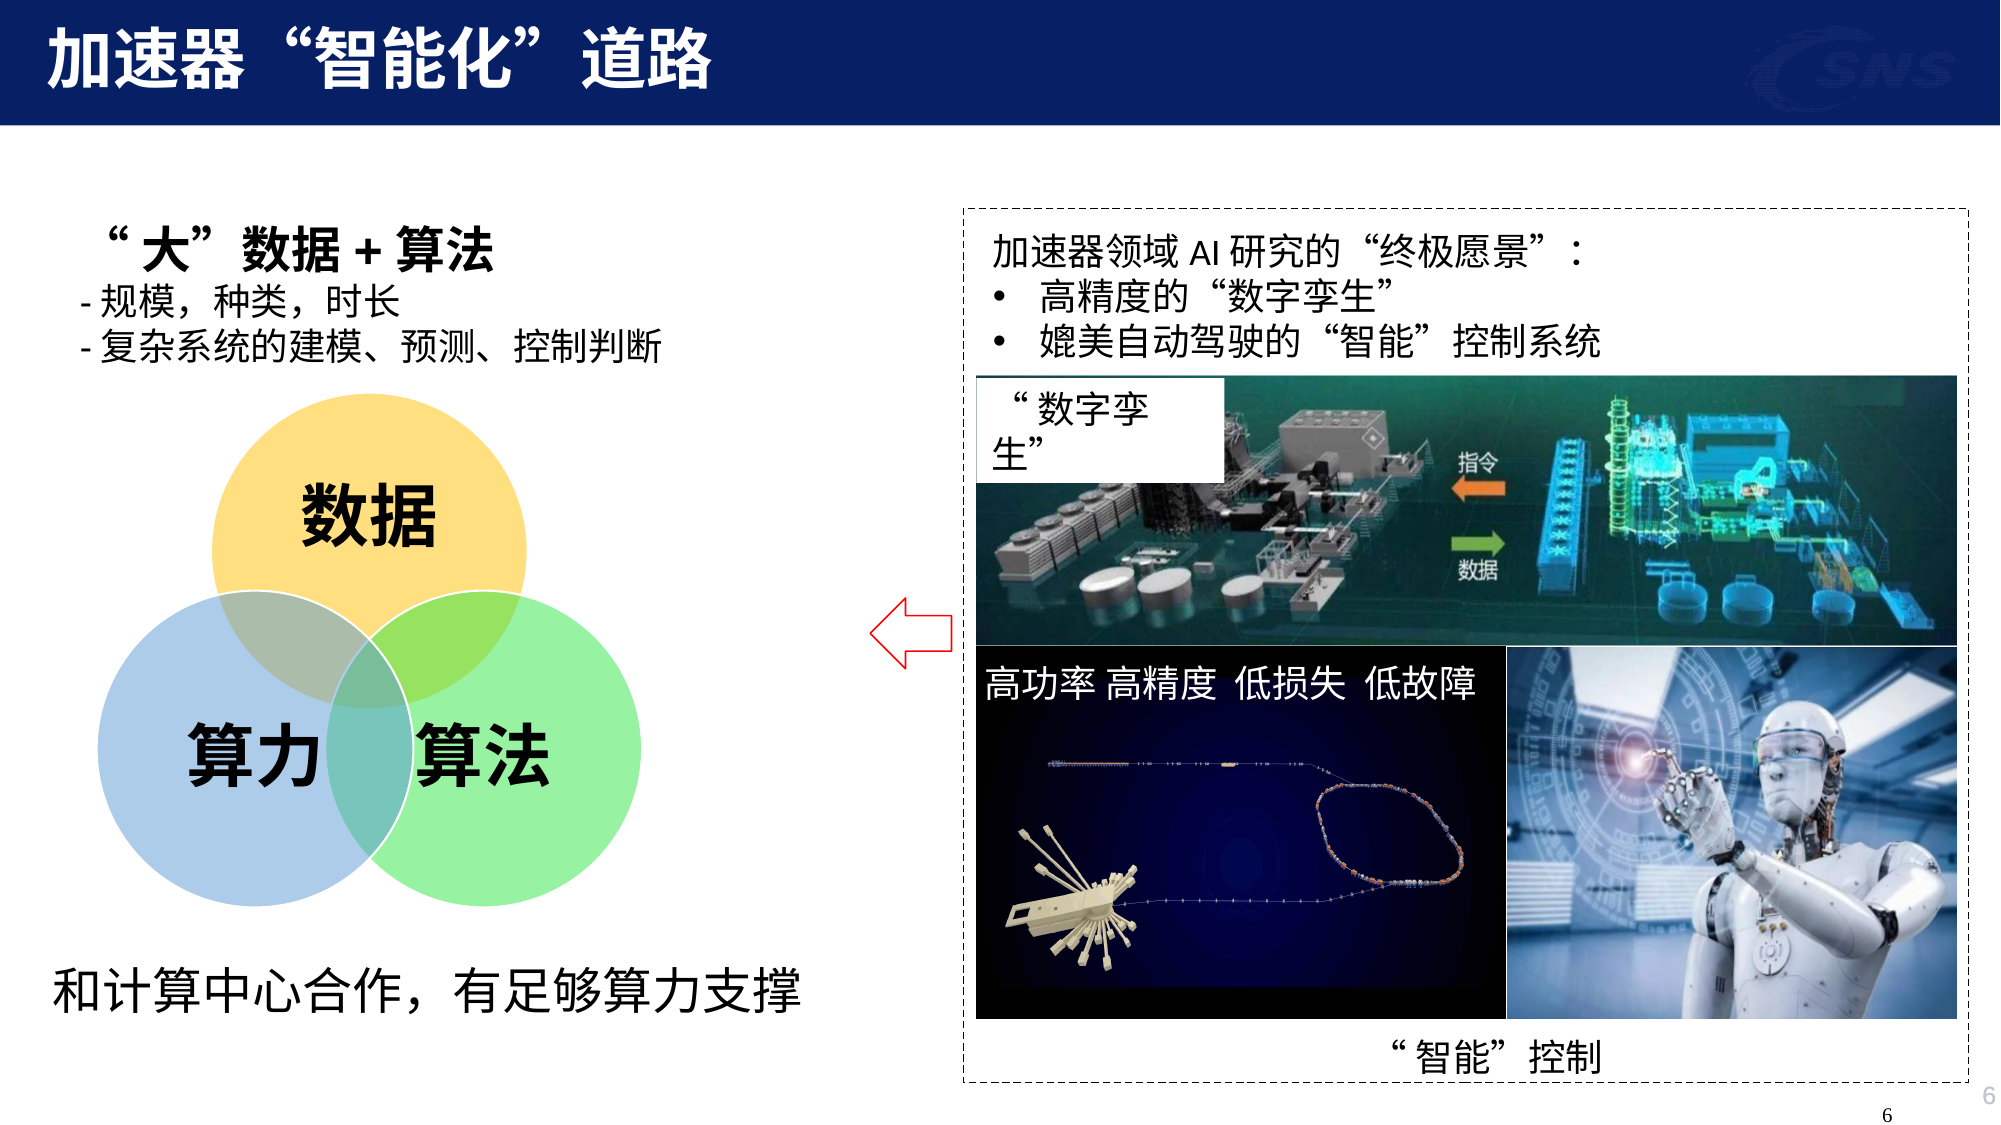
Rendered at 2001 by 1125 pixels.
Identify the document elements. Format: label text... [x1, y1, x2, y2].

title 加速器“智能化”道路 [31, 14, 1304, 110]
text_box 加速器领域AI研究的“终极愿景”： 高精度的“数字孪生” 媲美自动驾驶的“智能”控制系统 [978, 220, 1935, 371]
text_box “智能”控制 [1354, 1026, 1627, 1087]
text_box “大”数据+算法 -规模，种类，时长 -复杂系统的建模、预测、控制判断 [64, 210, 786, 376]
text_box 高功率 高精度 低损失 低故障 [969, 652, 976, 713]
picture [1507, 647, 1957, 1019]
text_box [870, 597, 952, 669]
picture [976, 373, 1957, 1019]
text_box 和计算中心合作，有足够算力支撑 [37, 951, 820, 1027]
slide_number 6 [1441, 1094, 1908, 1125]
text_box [43, 385, 696, 914]
text_box [963, 208, 1969, 1083]
